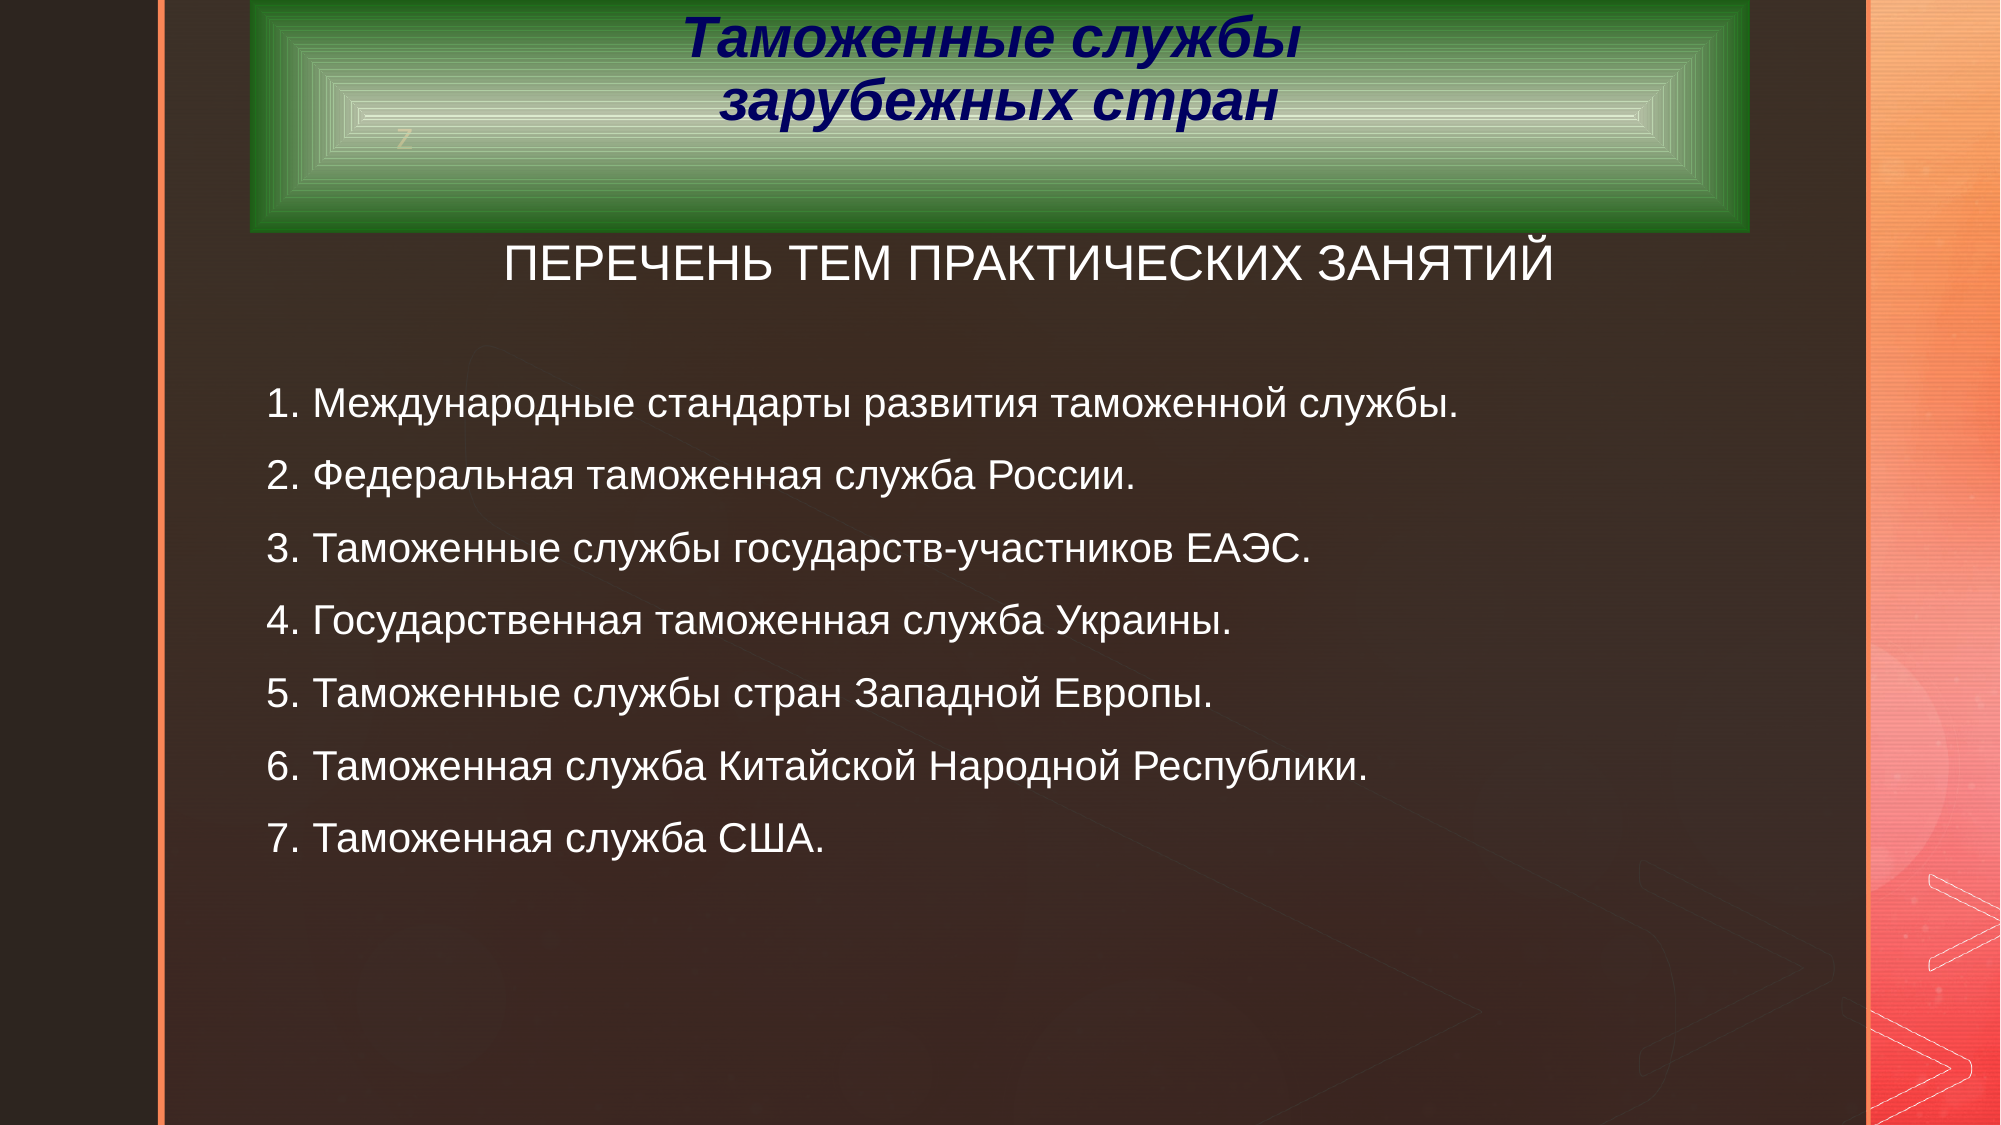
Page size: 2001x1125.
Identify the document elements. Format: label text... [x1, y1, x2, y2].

list ПЕРЕЧЕНЬ ТЕМ ПРАКТИЧЕСКИХ ЗАНЯТИЙ 1. Международные стандарты развития таможенной службы. 2. Федеральная таможенная служба России. 3. Таможенные службы государств-участников ЕАЭС. 4. Государственная таможенная служба Украины. 5. Таможенные службы стран Западной Европы. 6. Таможенная служба Китайской Народной Республики. 7. Таможенная служба США. [249, 234, 1750, 1125]
title Таможенные службы зарубежных стран [249, 0, 1750, 233]
picture [1871, 0, 2001, 1125]
